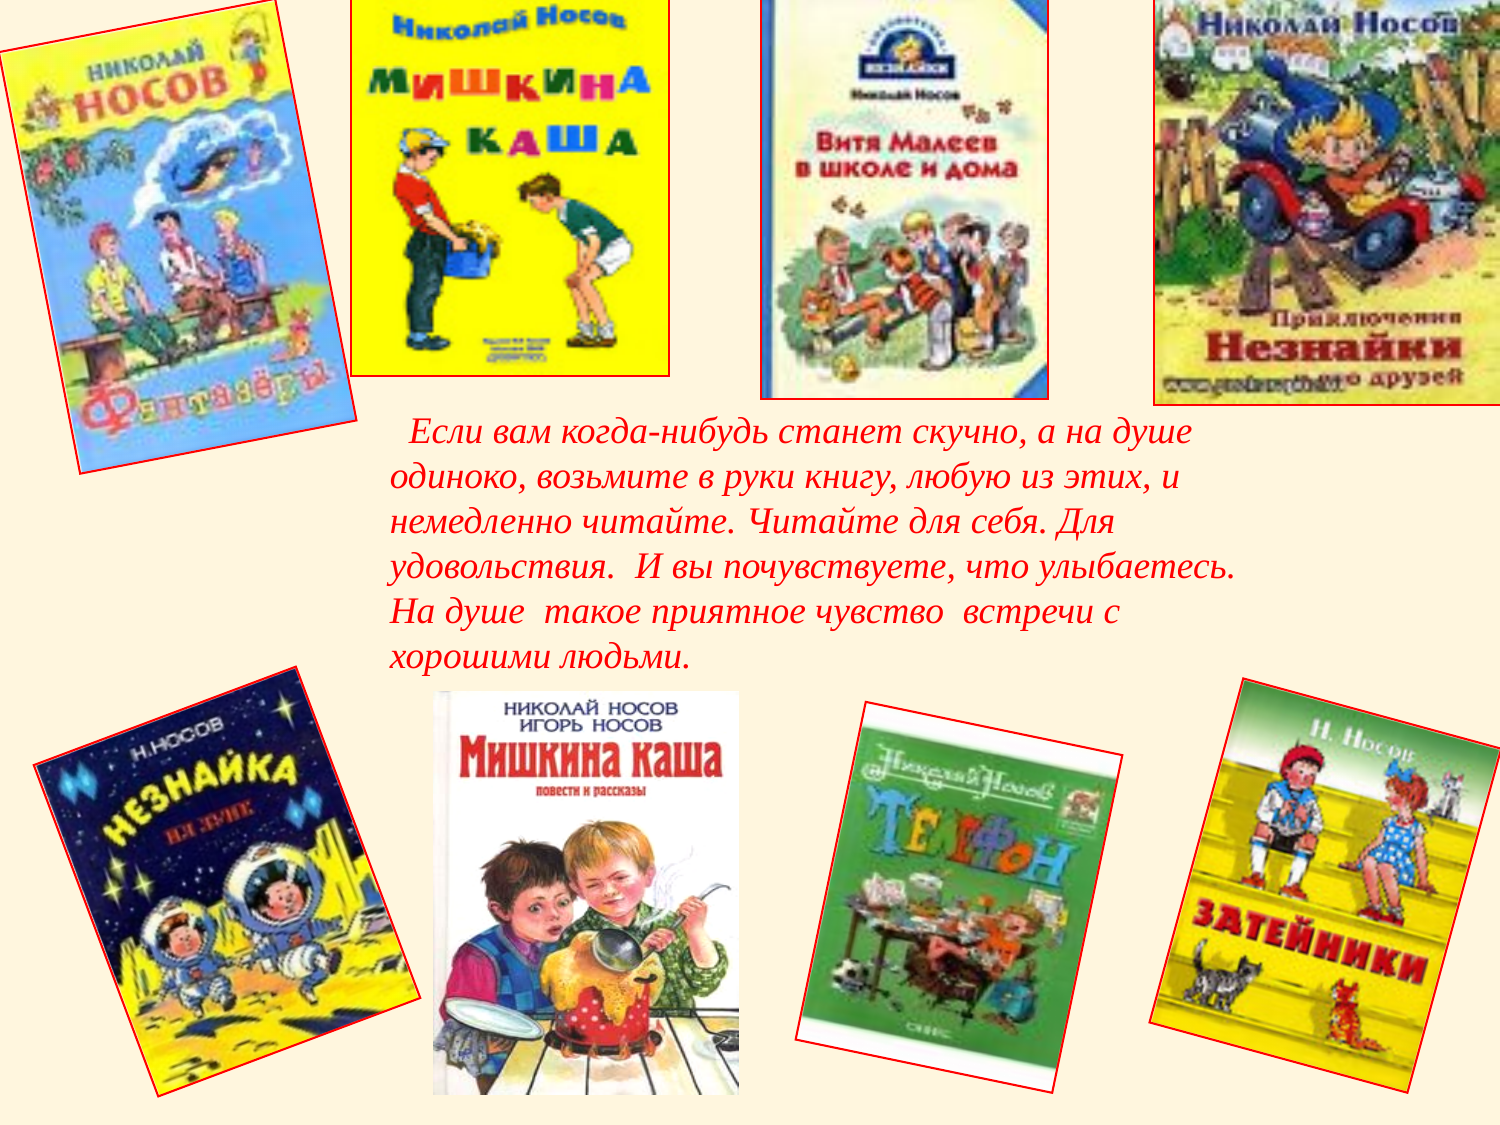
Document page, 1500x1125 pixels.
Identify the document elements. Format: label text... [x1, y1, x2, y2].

picture [351, 0, 669, 376]
picture [761, 0, 1048, 399]
picture [37, 669, 417, 1094]
picture [798, 705, 1120, 1090]
picture [1152, 684, 1498, 1091]
picture [433, 691, 739, 1096]
picture [1154, 0, 1500, 405]
picture [3, 2, 354, 471]
text_box Если вам когда-нибудь станет скучно, а на душе одиноко, возьмите в руки книгу, любую из этих, и немедленно читайте. Читайте для себя. Для удовольствия. И вы почувствуете, что улыбаетесь. На душе такое приятное чувство встречи с хорошими людьми. [374, 398, 1289, 684]
